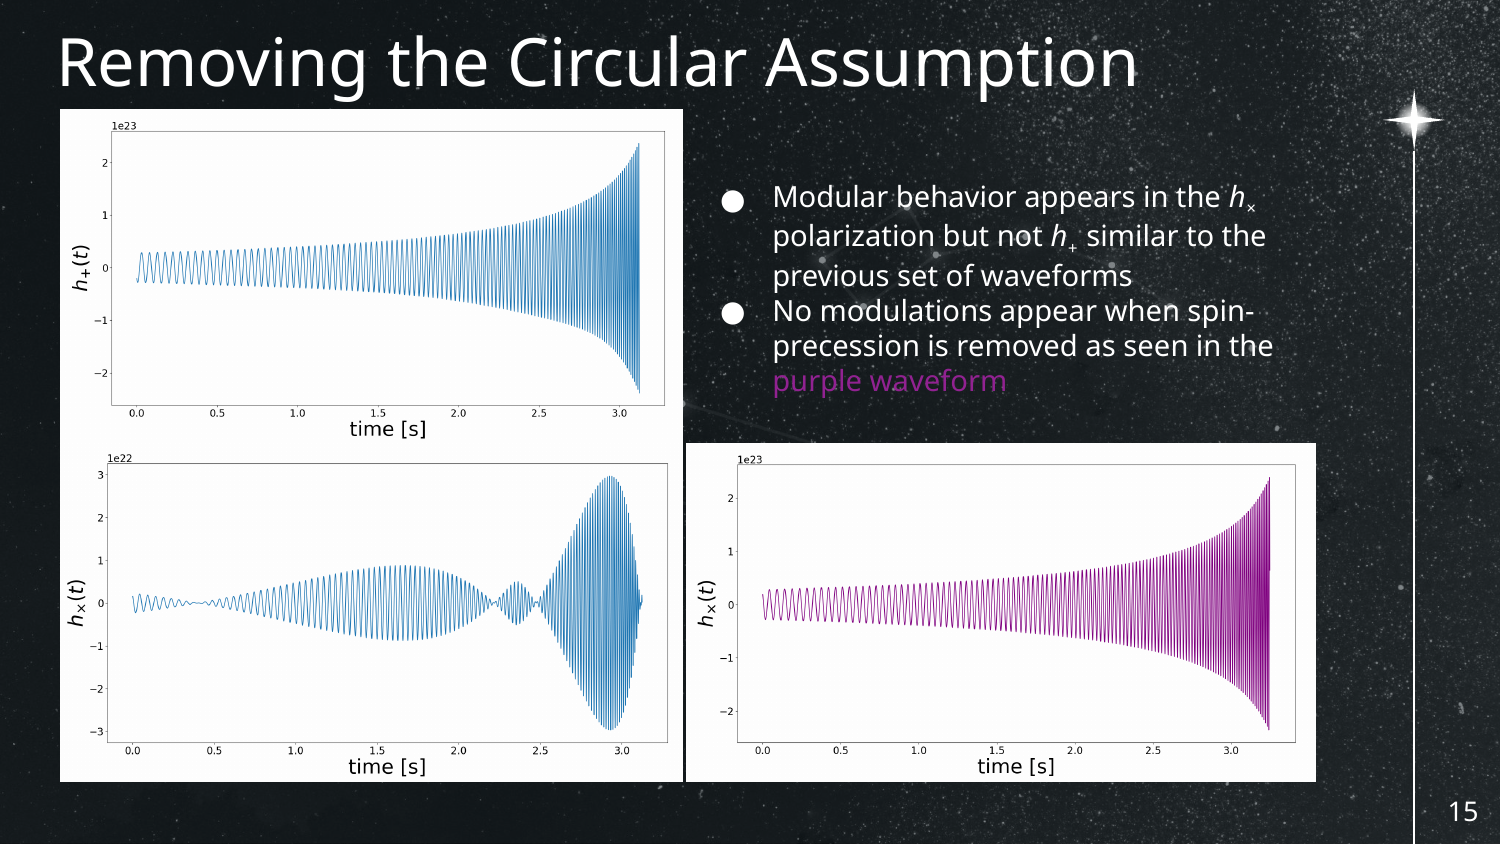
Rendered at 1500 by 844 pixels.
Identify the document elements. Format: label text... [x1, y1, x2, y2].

picture [1394, 100, 1434, 140]
picture [60, 108, 683, 782]
picture [686, 443, 1316, 782]
text_box Modular behavior appears in the h× polarization but not h+ similar to the previous set of waveforms No modulations appear when spin-precession is removed as seen in the purple waveform [687, 163, 1320, 404]
title Removing the Circular Assumption [41, 4, 1270, 89]
slide_number ‹#› [1403, 779, 1494, 844]
